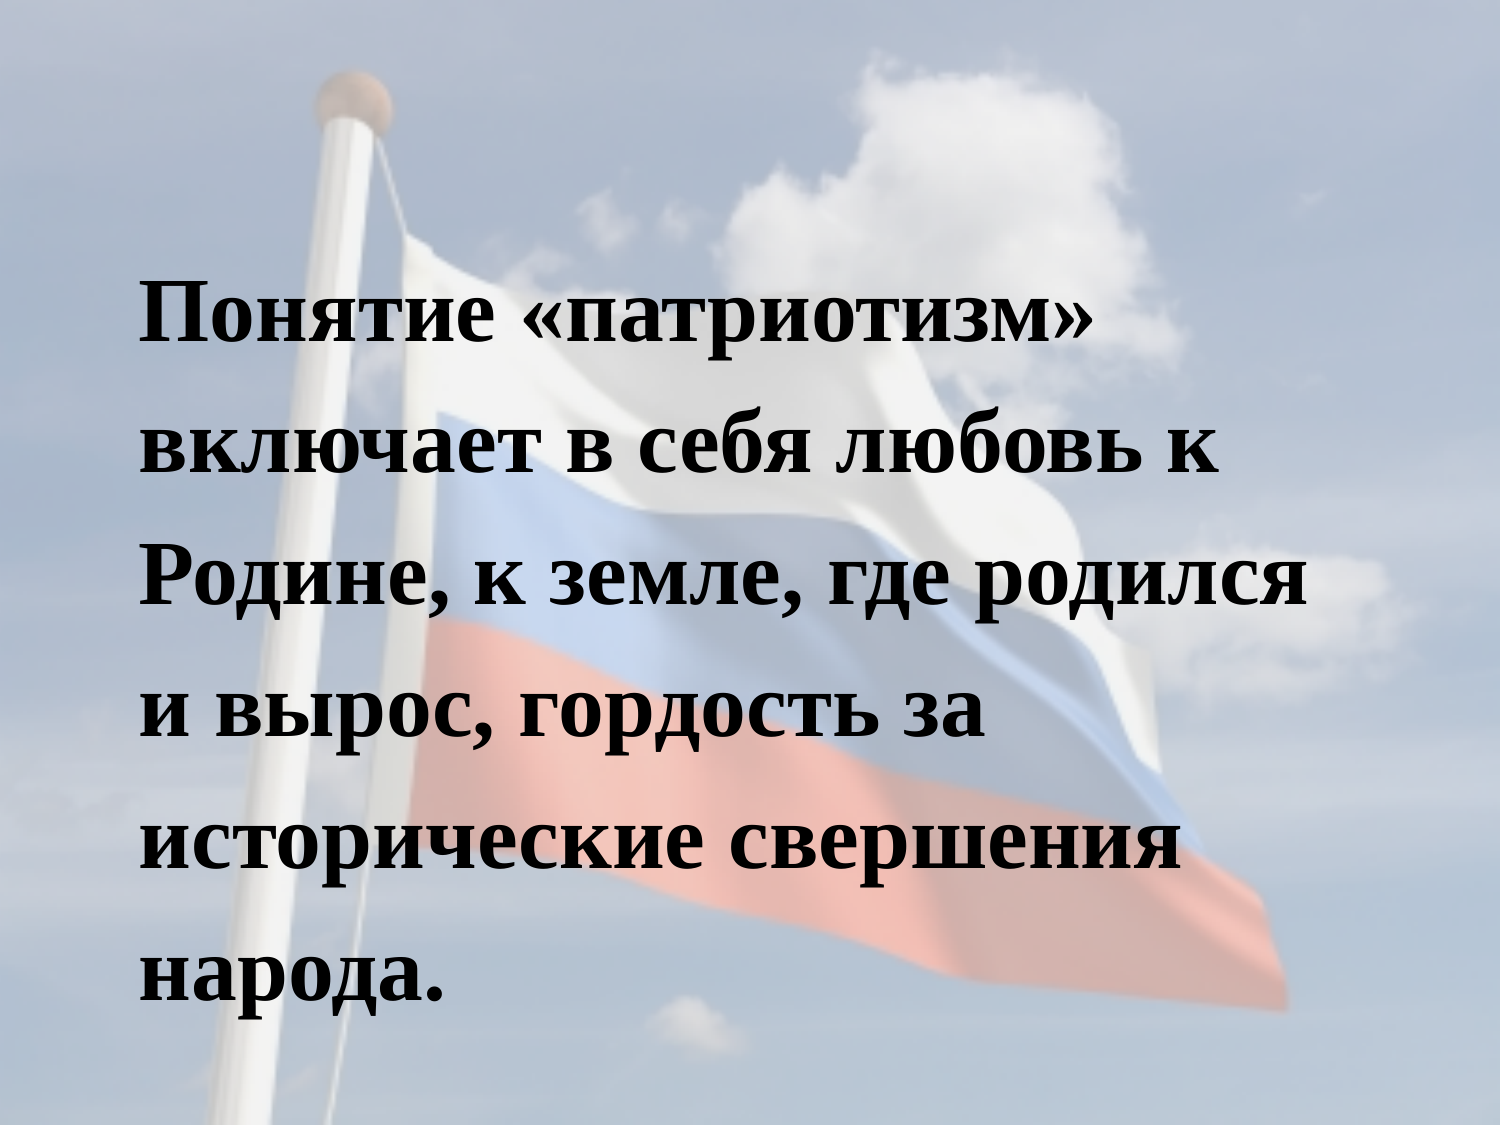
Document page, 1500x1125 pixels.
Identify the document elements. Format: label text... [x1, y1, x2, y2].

text_box Понятие «патриотизм» включает в себя любовь к Родине, к земле, где родился и вырос, гордость за исторические свершения народа. [123, 219, 1400, 1027]
